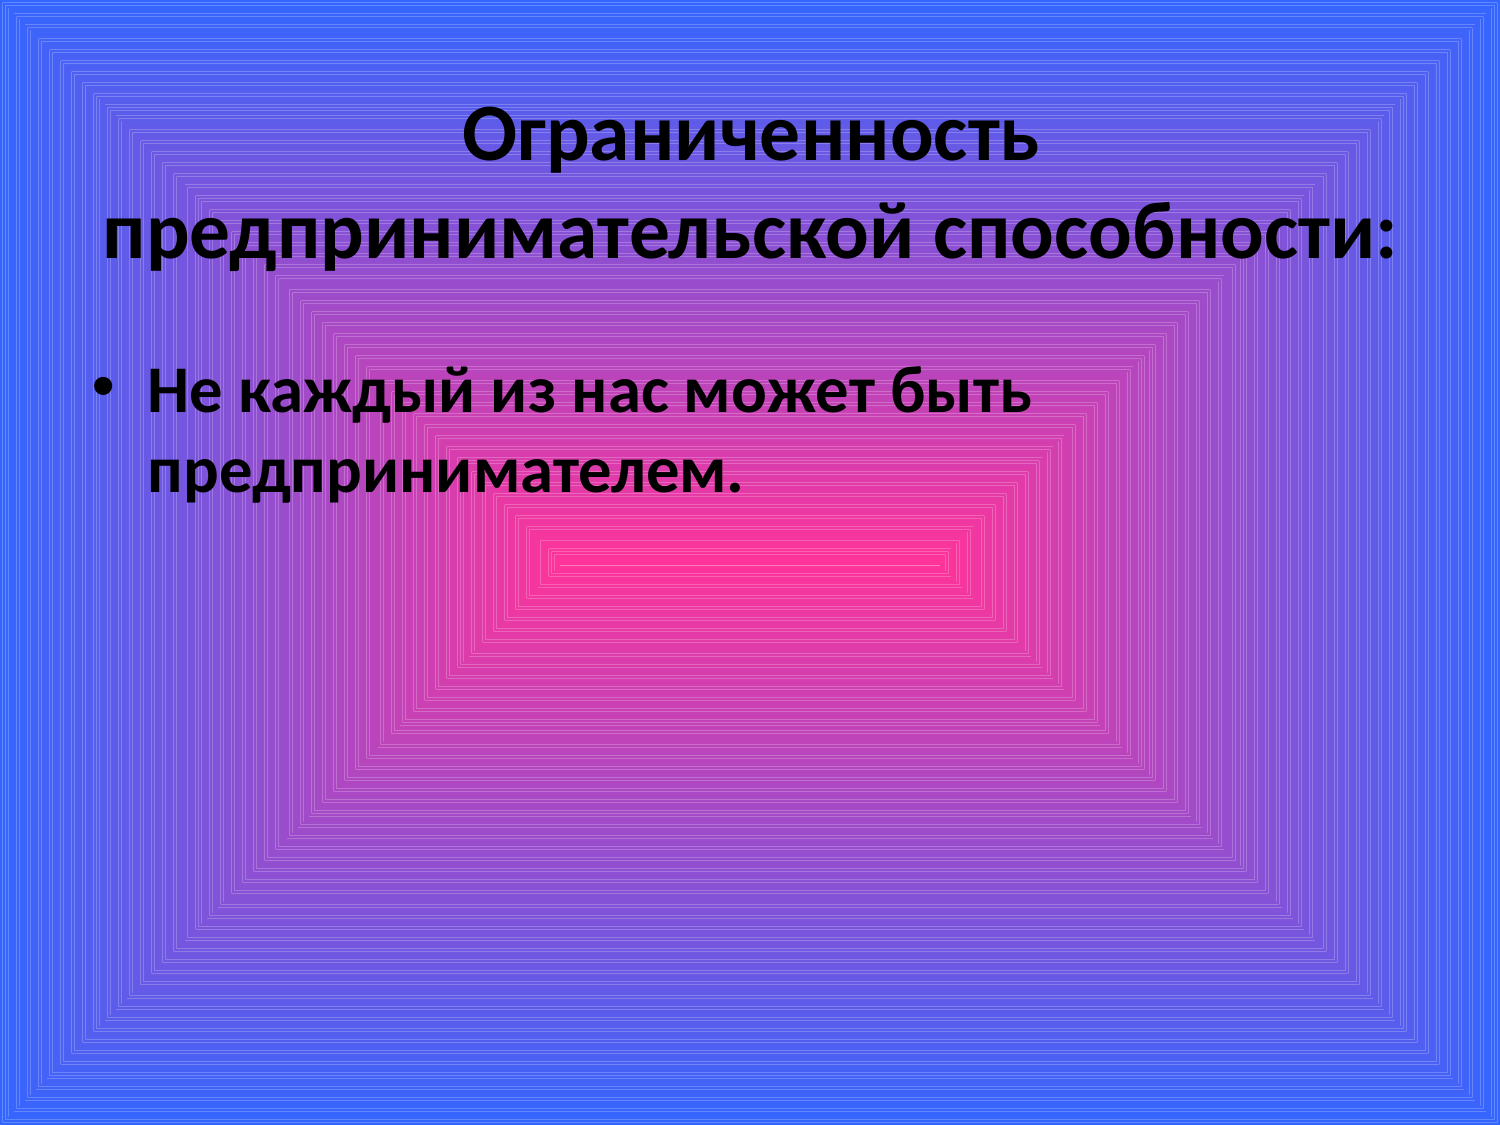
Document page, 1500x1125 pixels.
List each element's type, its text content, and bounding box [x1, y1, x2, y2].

title Ограниченность предпринимательской способности: [76, 42, 1427, 338]
list Не каждый из нас может быть предпринимателем. [76, 338, 1427, 1081]
